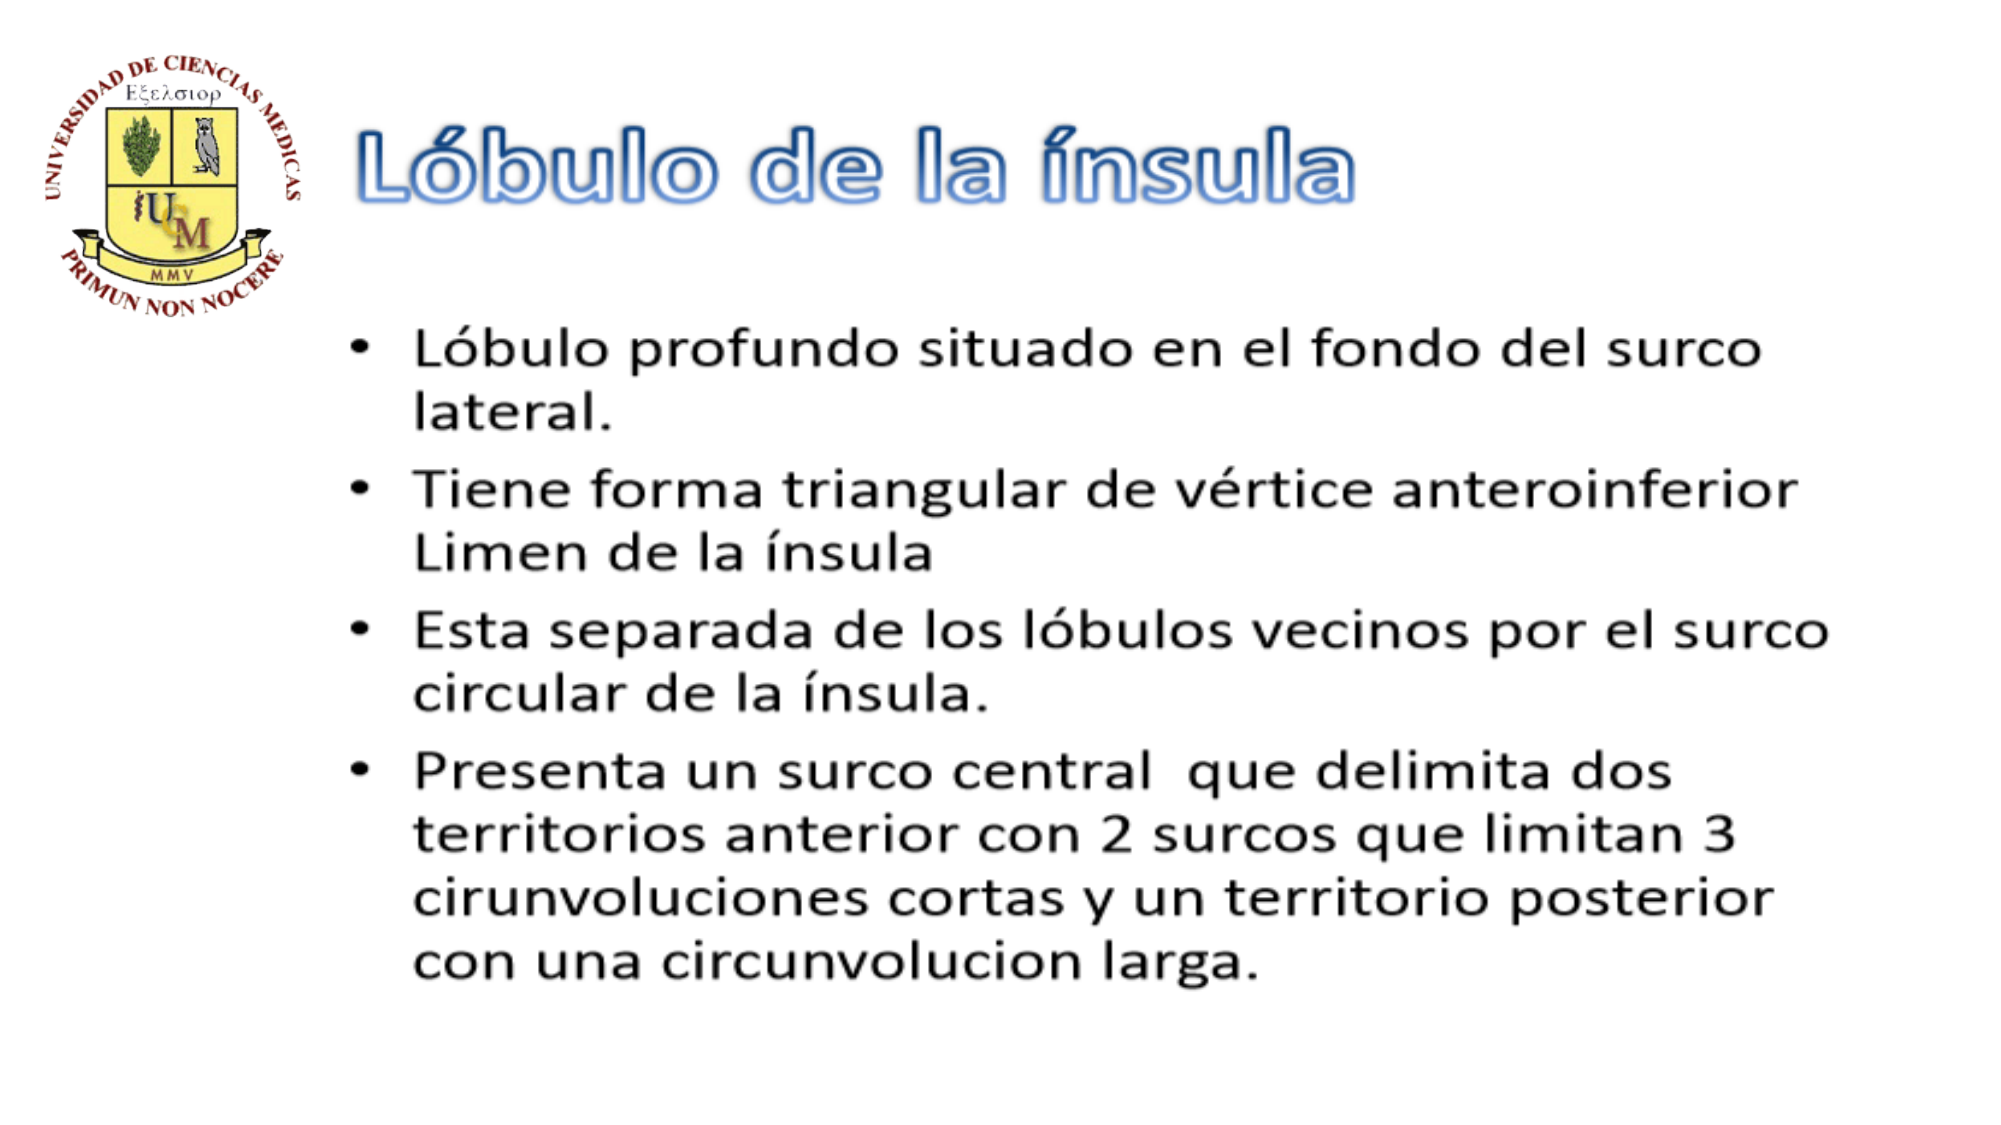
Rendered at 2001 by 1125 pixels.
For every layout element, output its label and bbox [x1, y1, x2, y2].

picture [25, 24, 1953, 1025]
